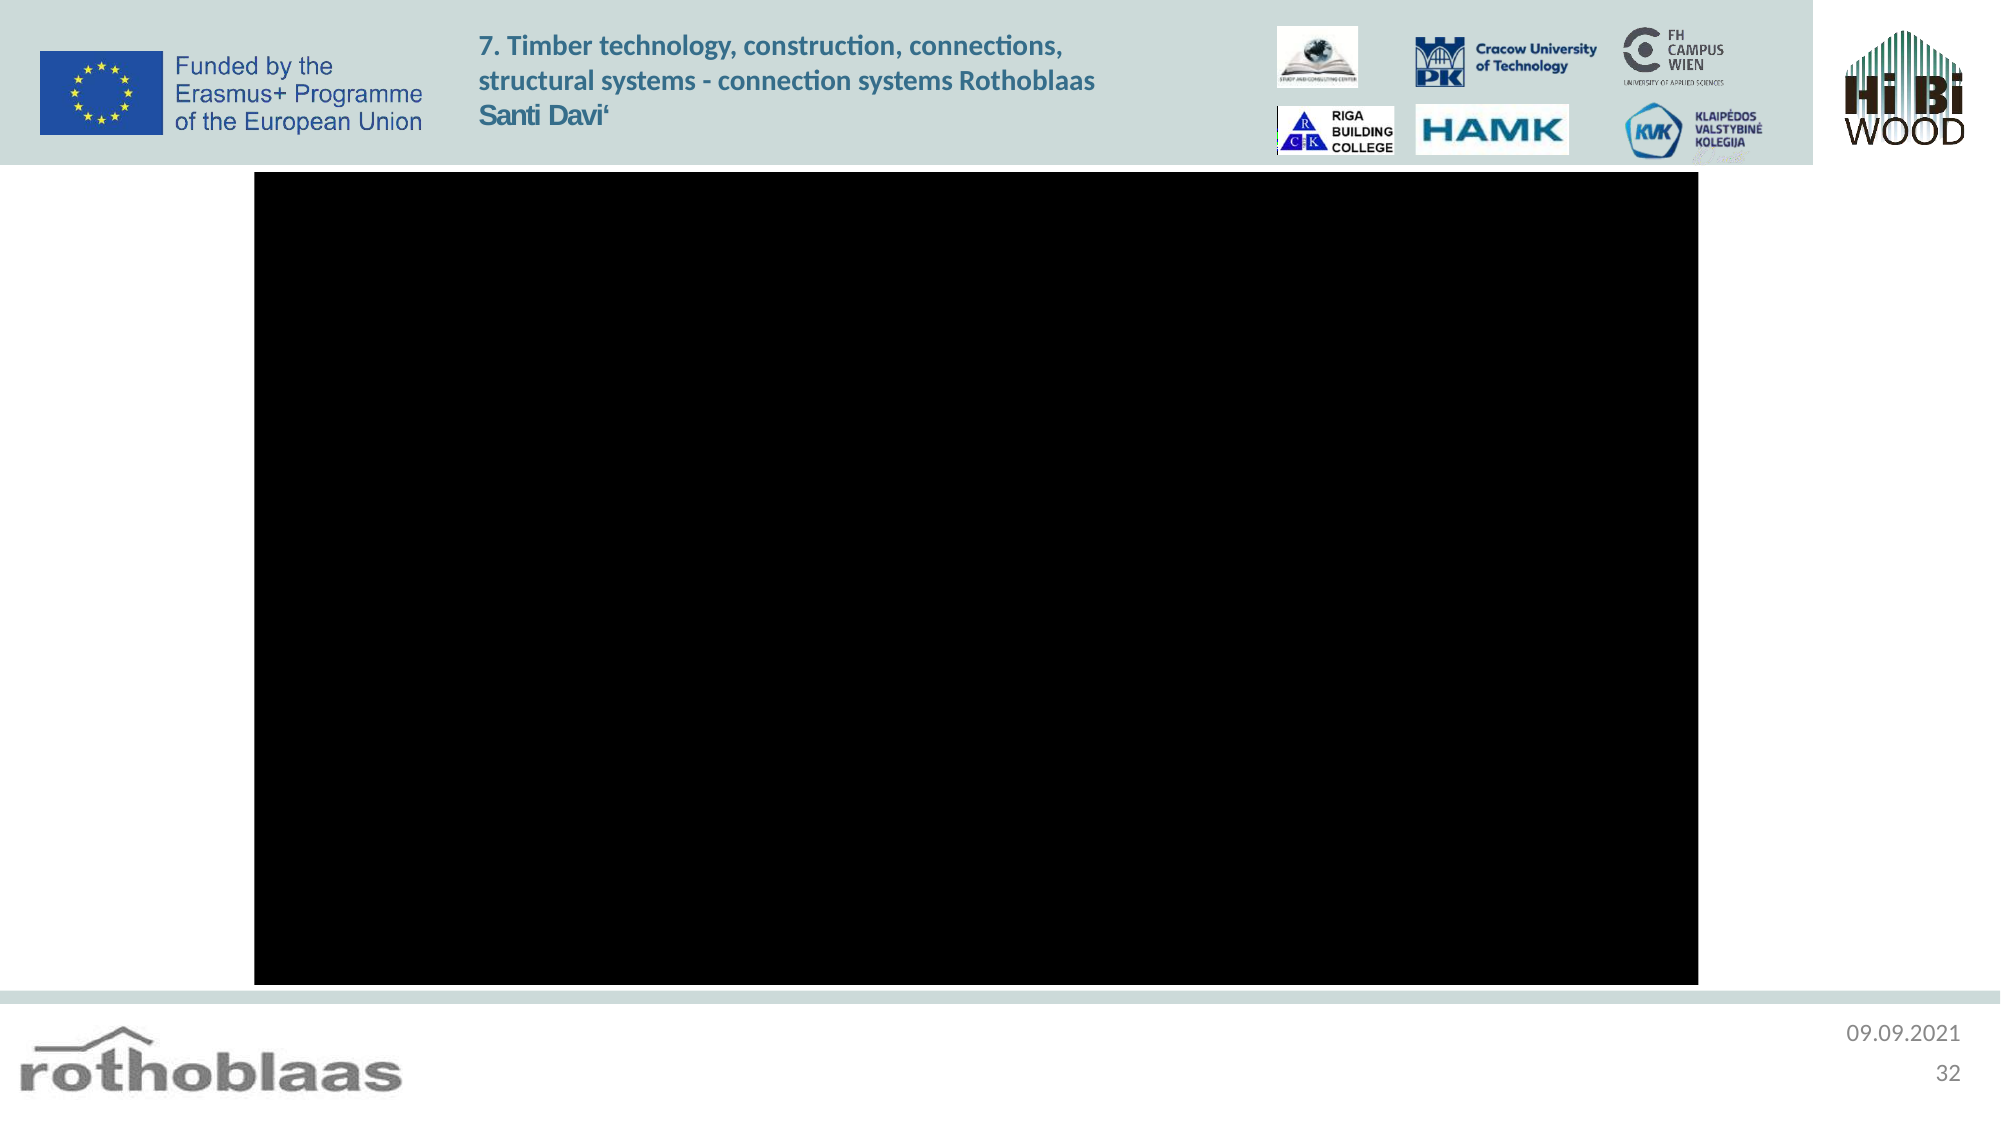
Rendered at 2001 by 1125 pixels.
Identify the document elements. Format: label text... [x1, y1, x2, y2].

picture [1415, 37, 1597, 87]
text_box [254, 172, 1699, 985]
picture [1277, 26, 1359, 88]
text_box 7. Timber technology, construction, connections, structural systems - connection systems Rothoblaas Santi Davi‘ [476, 24, 1103, 132]
picture [40, 51, 422, 135]
text_box [18, 1025, 403, 1100]
picture [1415, 104, 1570, 155]
picture [1621, 97, 1766, 171]
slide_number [1843, 1021, 1967, 1125]
picture [1844, 30, 1965, 145]
picture [1621, 25, 1725, 87]
picture [1277, 106, 1395, 155]
